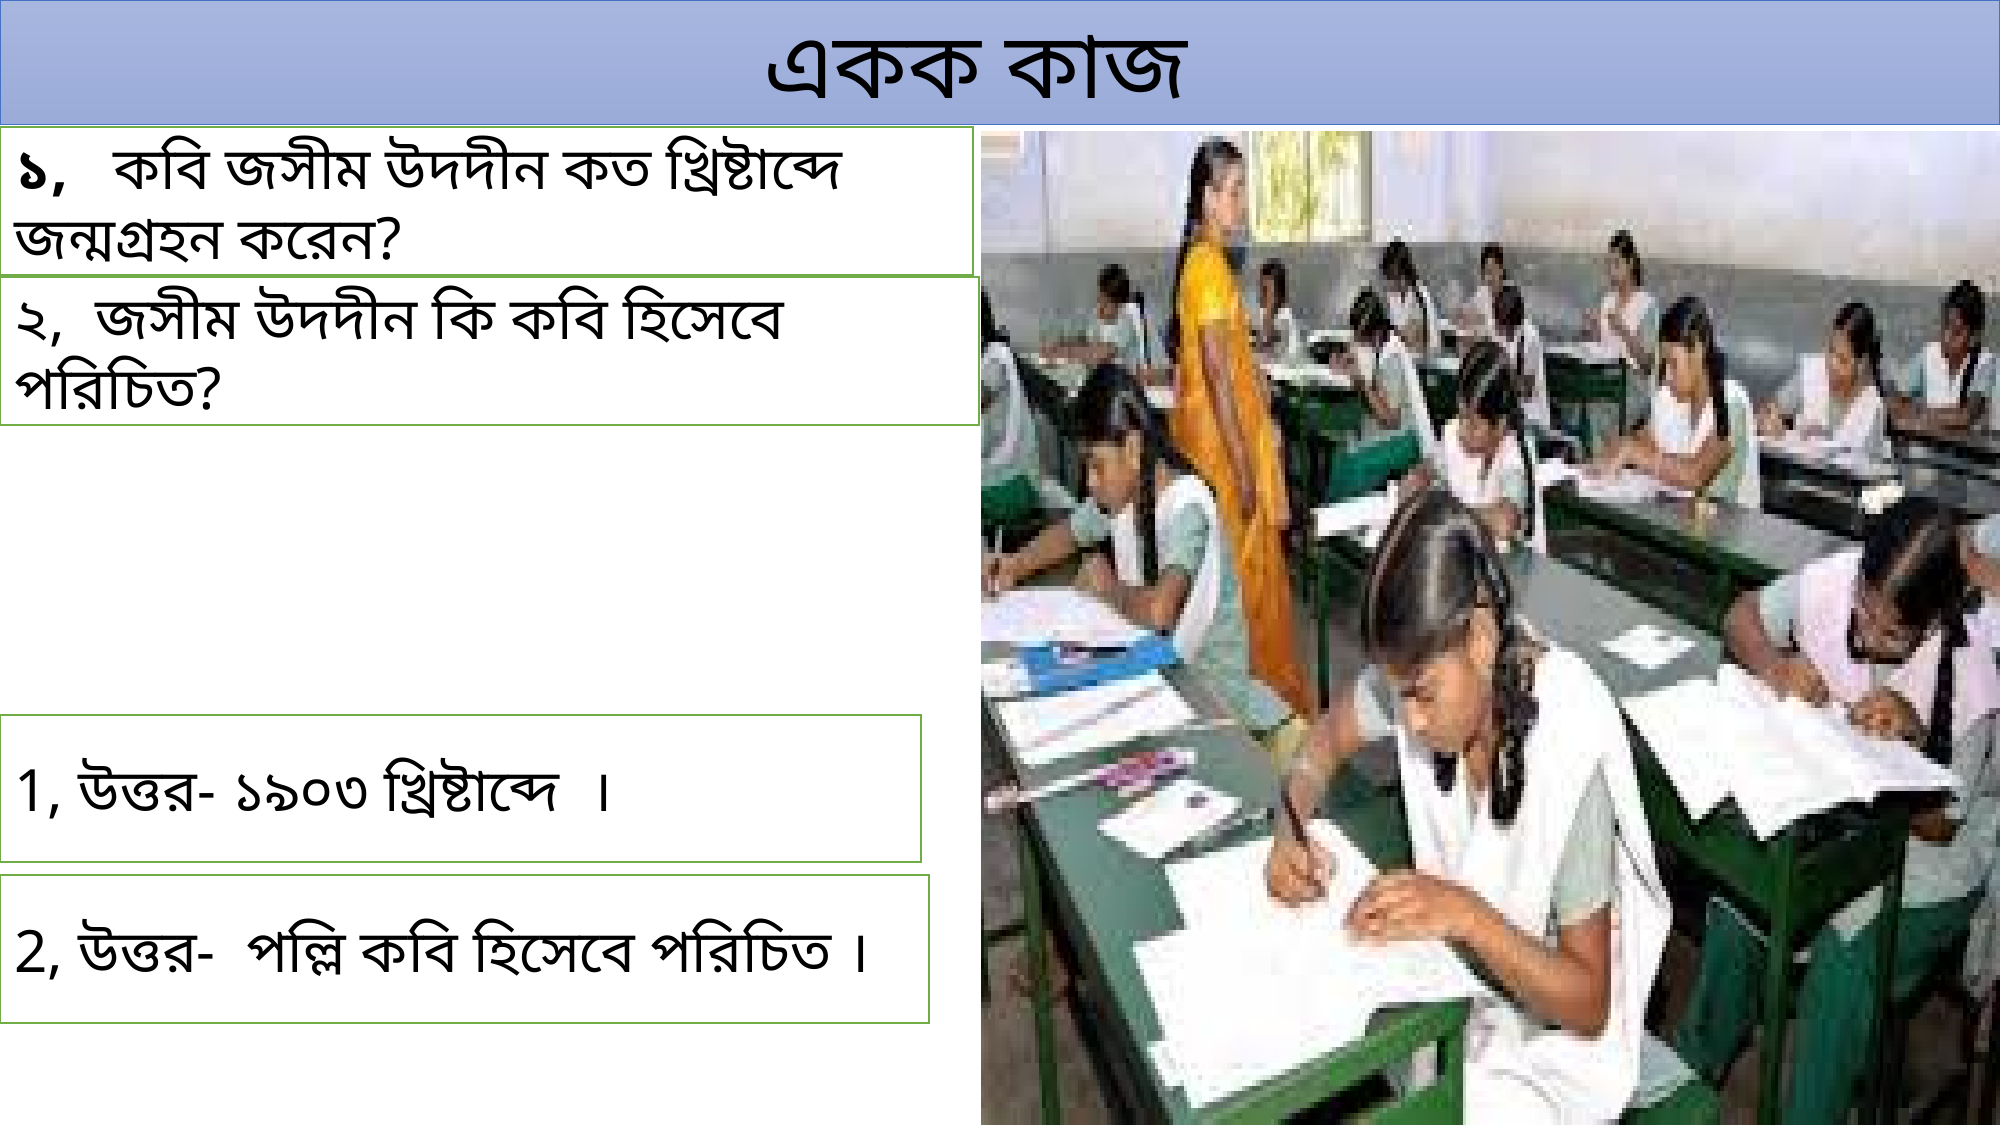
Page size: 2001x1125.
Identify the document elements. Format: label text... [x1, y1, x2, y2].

text_box 1, উত্তর- ১৯০৩ খ্রিষ্টাব্দে । [0, 714, 922, 863]
text_box ১, কবি জসীম উদদীন কত খ্রিষ্টাব্দে জন্মগ্রহন করেন? [0, 126, 974, 276]
picture [981, 131, 2000, 1125]
text_box ২, জসীম উদদীন কি কবি হিসেবে পরিচিত? [0, 276, 980, 426]
text_box একক কাজ [0, 0, 2000, 125]
text_box 2, উত্তর- পল্লি কবি হিসেবে পরিচিত । [0, 874, 930, 1024]
